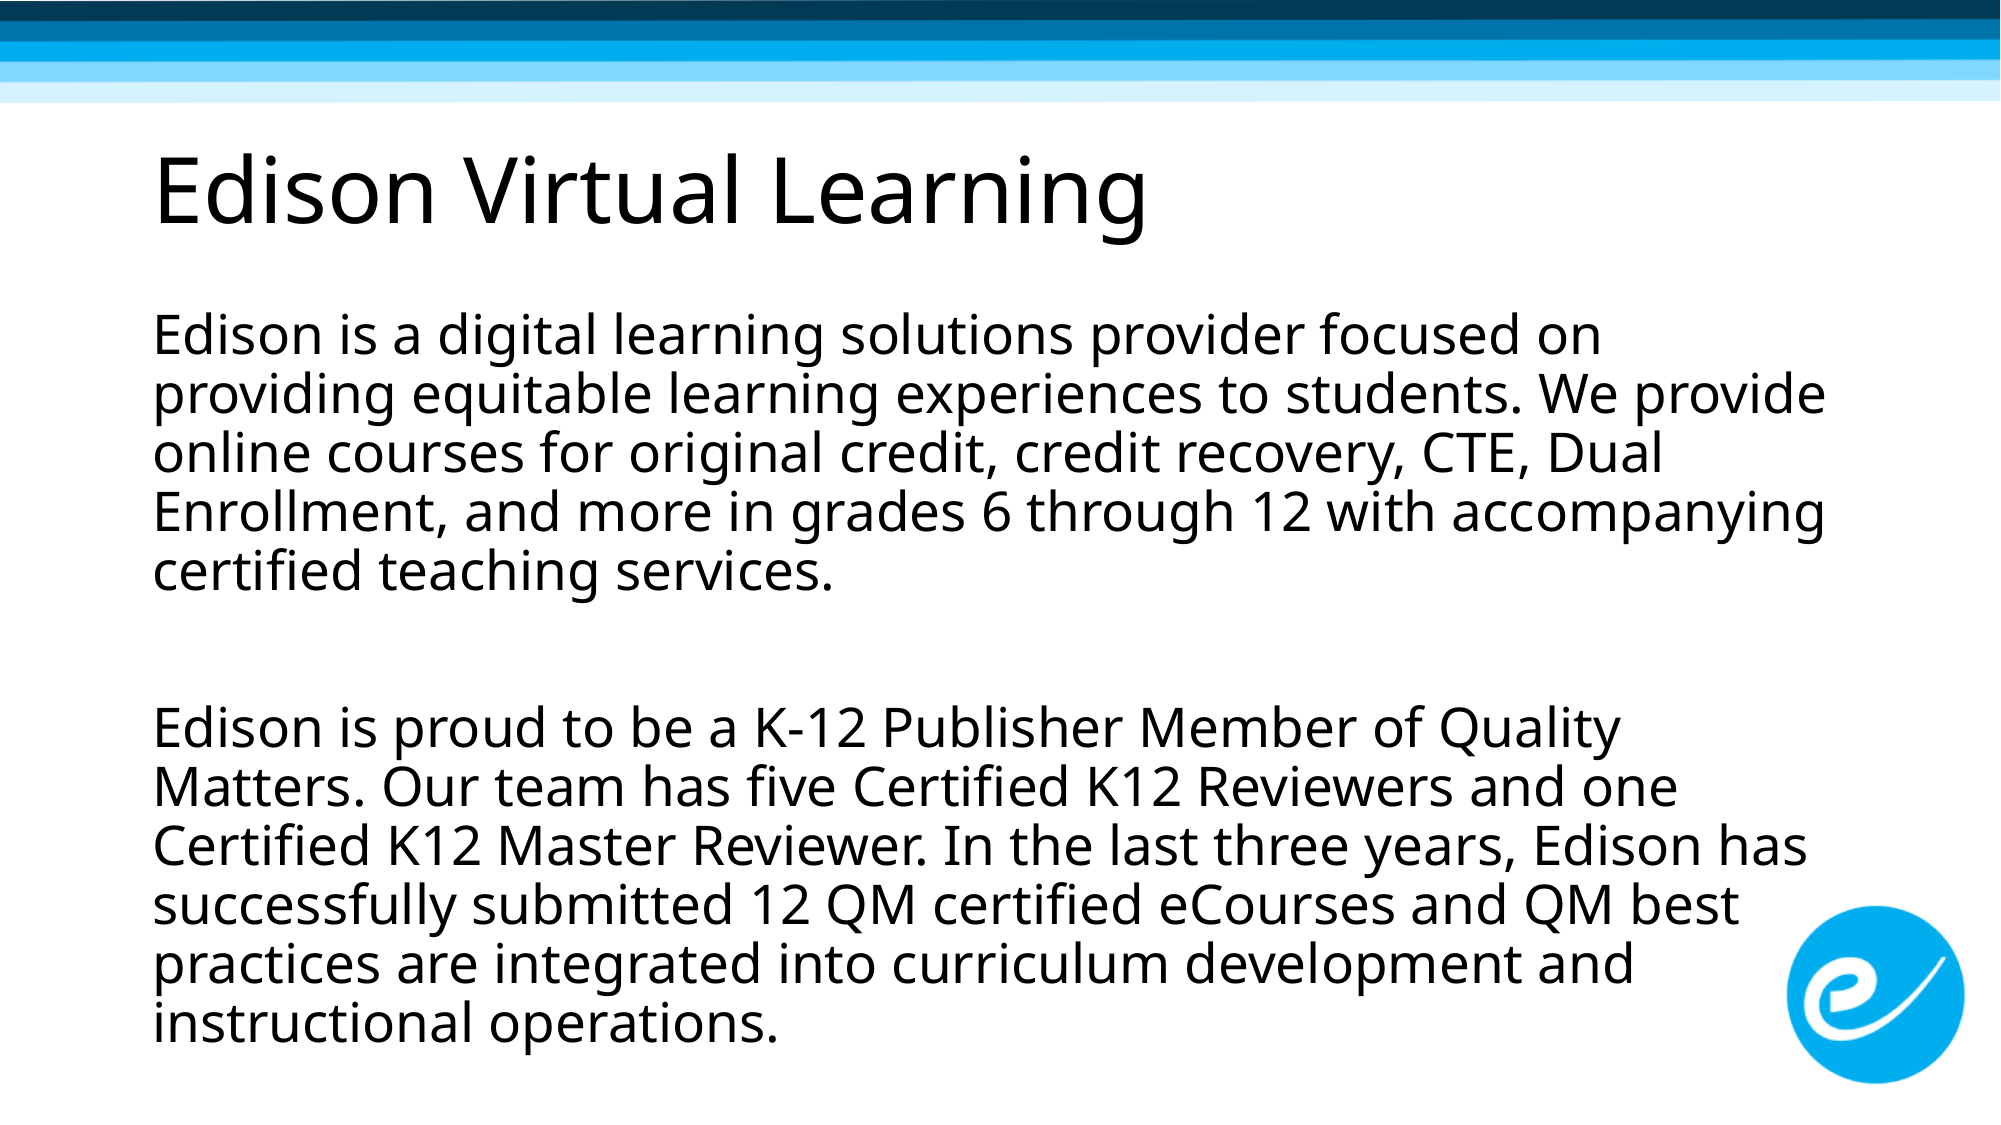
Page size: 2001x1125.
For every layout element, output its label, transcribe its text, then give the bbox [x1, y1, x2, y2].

picture [0, 60, 2001, 1125]
list Edison is a digital learning solutions provider focused on providing equitable learning experiences to students. We provide online courses for original credit, credit recovery, CTE, Dual Enrollment, and more in grades 6 through 12 with accompanying certified teaching services. Edison is proud to be a K-12 Publisher Member of Quality Matters. Our team has five Certified K12 Reviewers and one Certified K12 Master Reviewer. In the last three years, Edison has successfully submitted 12 QM certified eCourses and QM best practices are integrated into curriculum development and instructional operations. [137, 299, 1863, 1066]
title Edison Virtual Learning [137, 85, 1863, 299]
